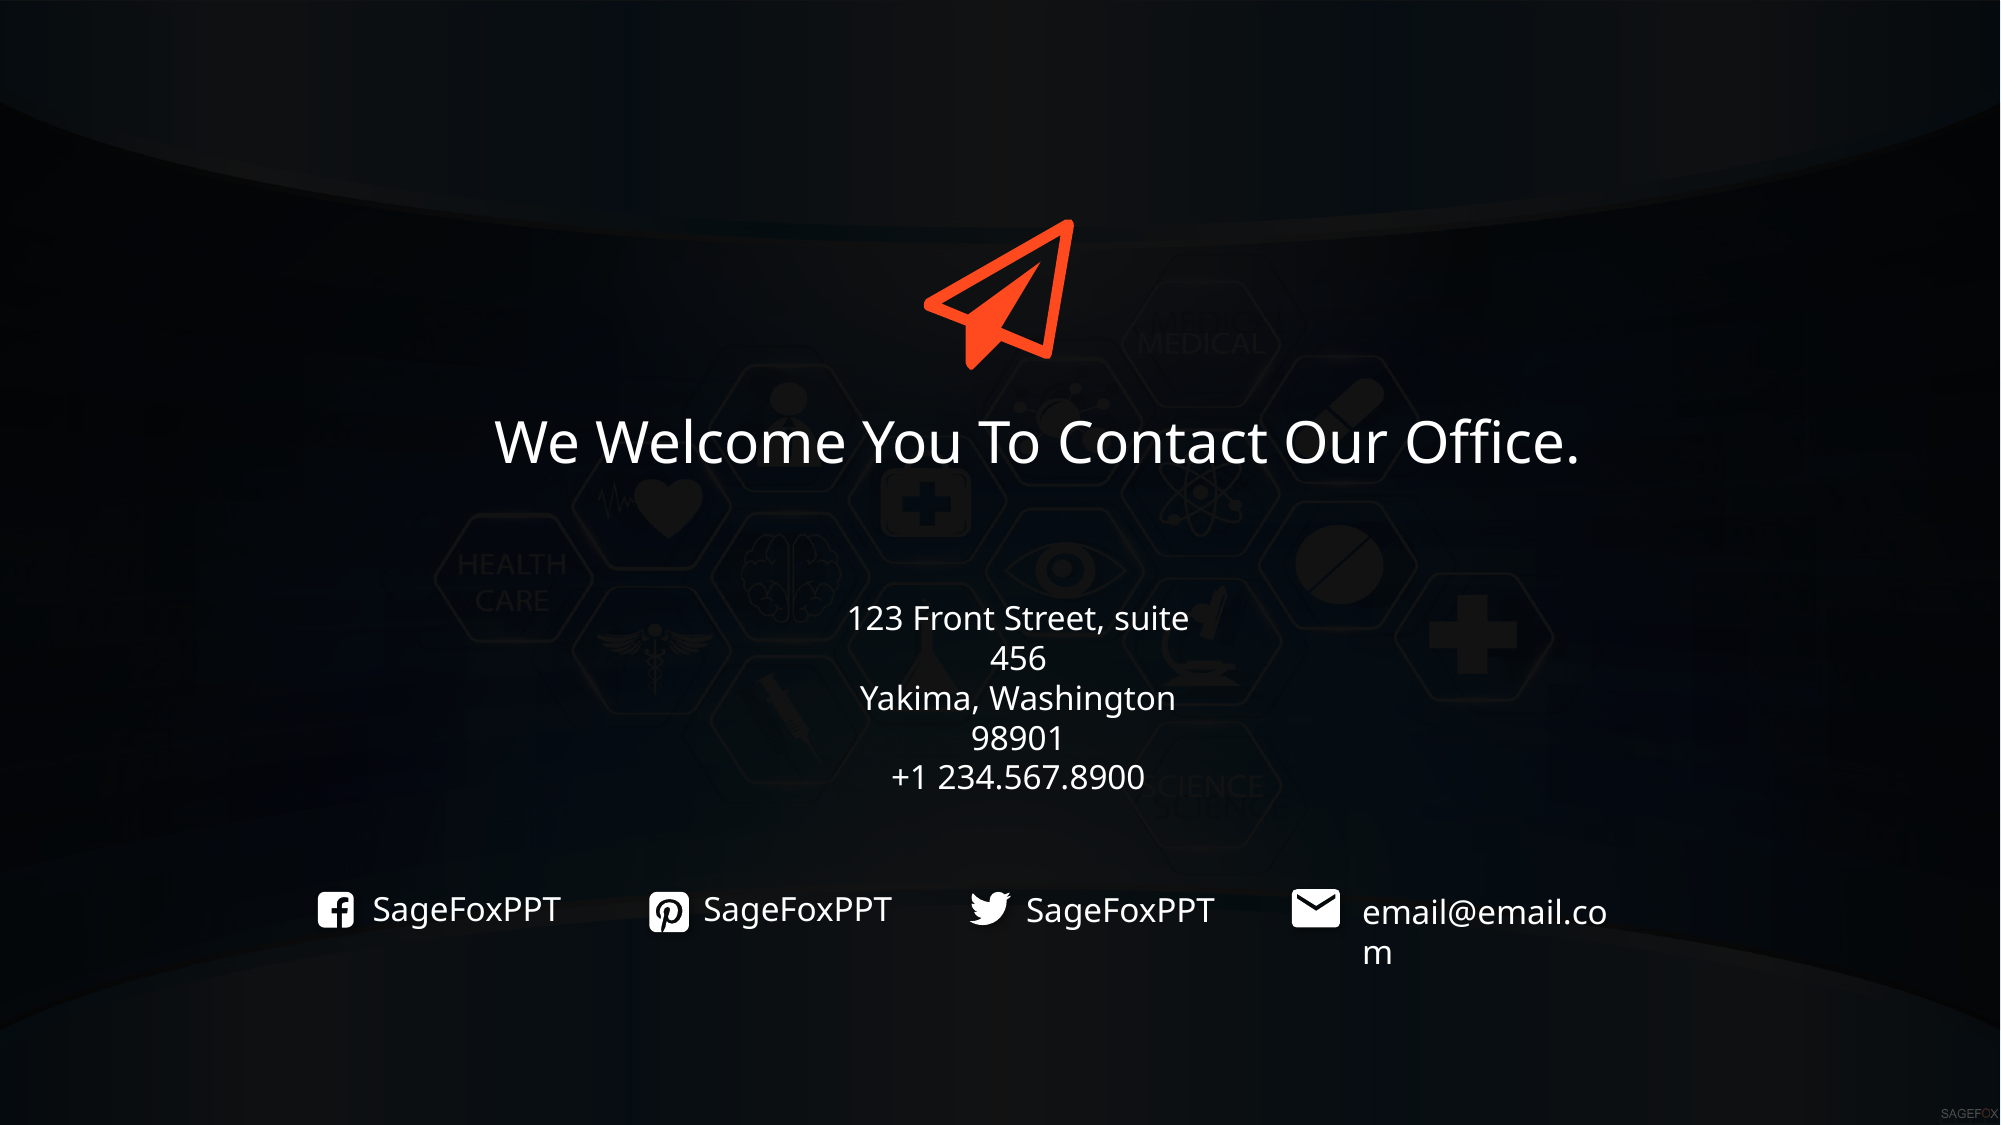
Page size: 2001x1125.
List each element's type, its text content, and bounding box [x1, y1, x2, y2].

text_box SageFoxPPT [1011, 881, 1252, 937]
text_box We Welcome You To Contact Our Office. [477, 398, 1598, 483]
text_box email@email.com [1347, 884, 1649, 979]
text_box SageFoxPPT [688, 880, 929, 936]
text_box [969, 891, 1011, 926]
text_box [649, 891, 688, 933]
text_box [923, 219, 1074, 370]
text_box [0, 0, 2000, 1125]
text_box [317, 891, 354, 928]
text_box SageFoxPPT [357, 880, 598, 936]
text_box [1291, 889, 1340, 928]
text_box 123 Front Street, suite 456 Yakima, Washington 98901 +1 234.567.8900 [808, 589, 1229, 804]
